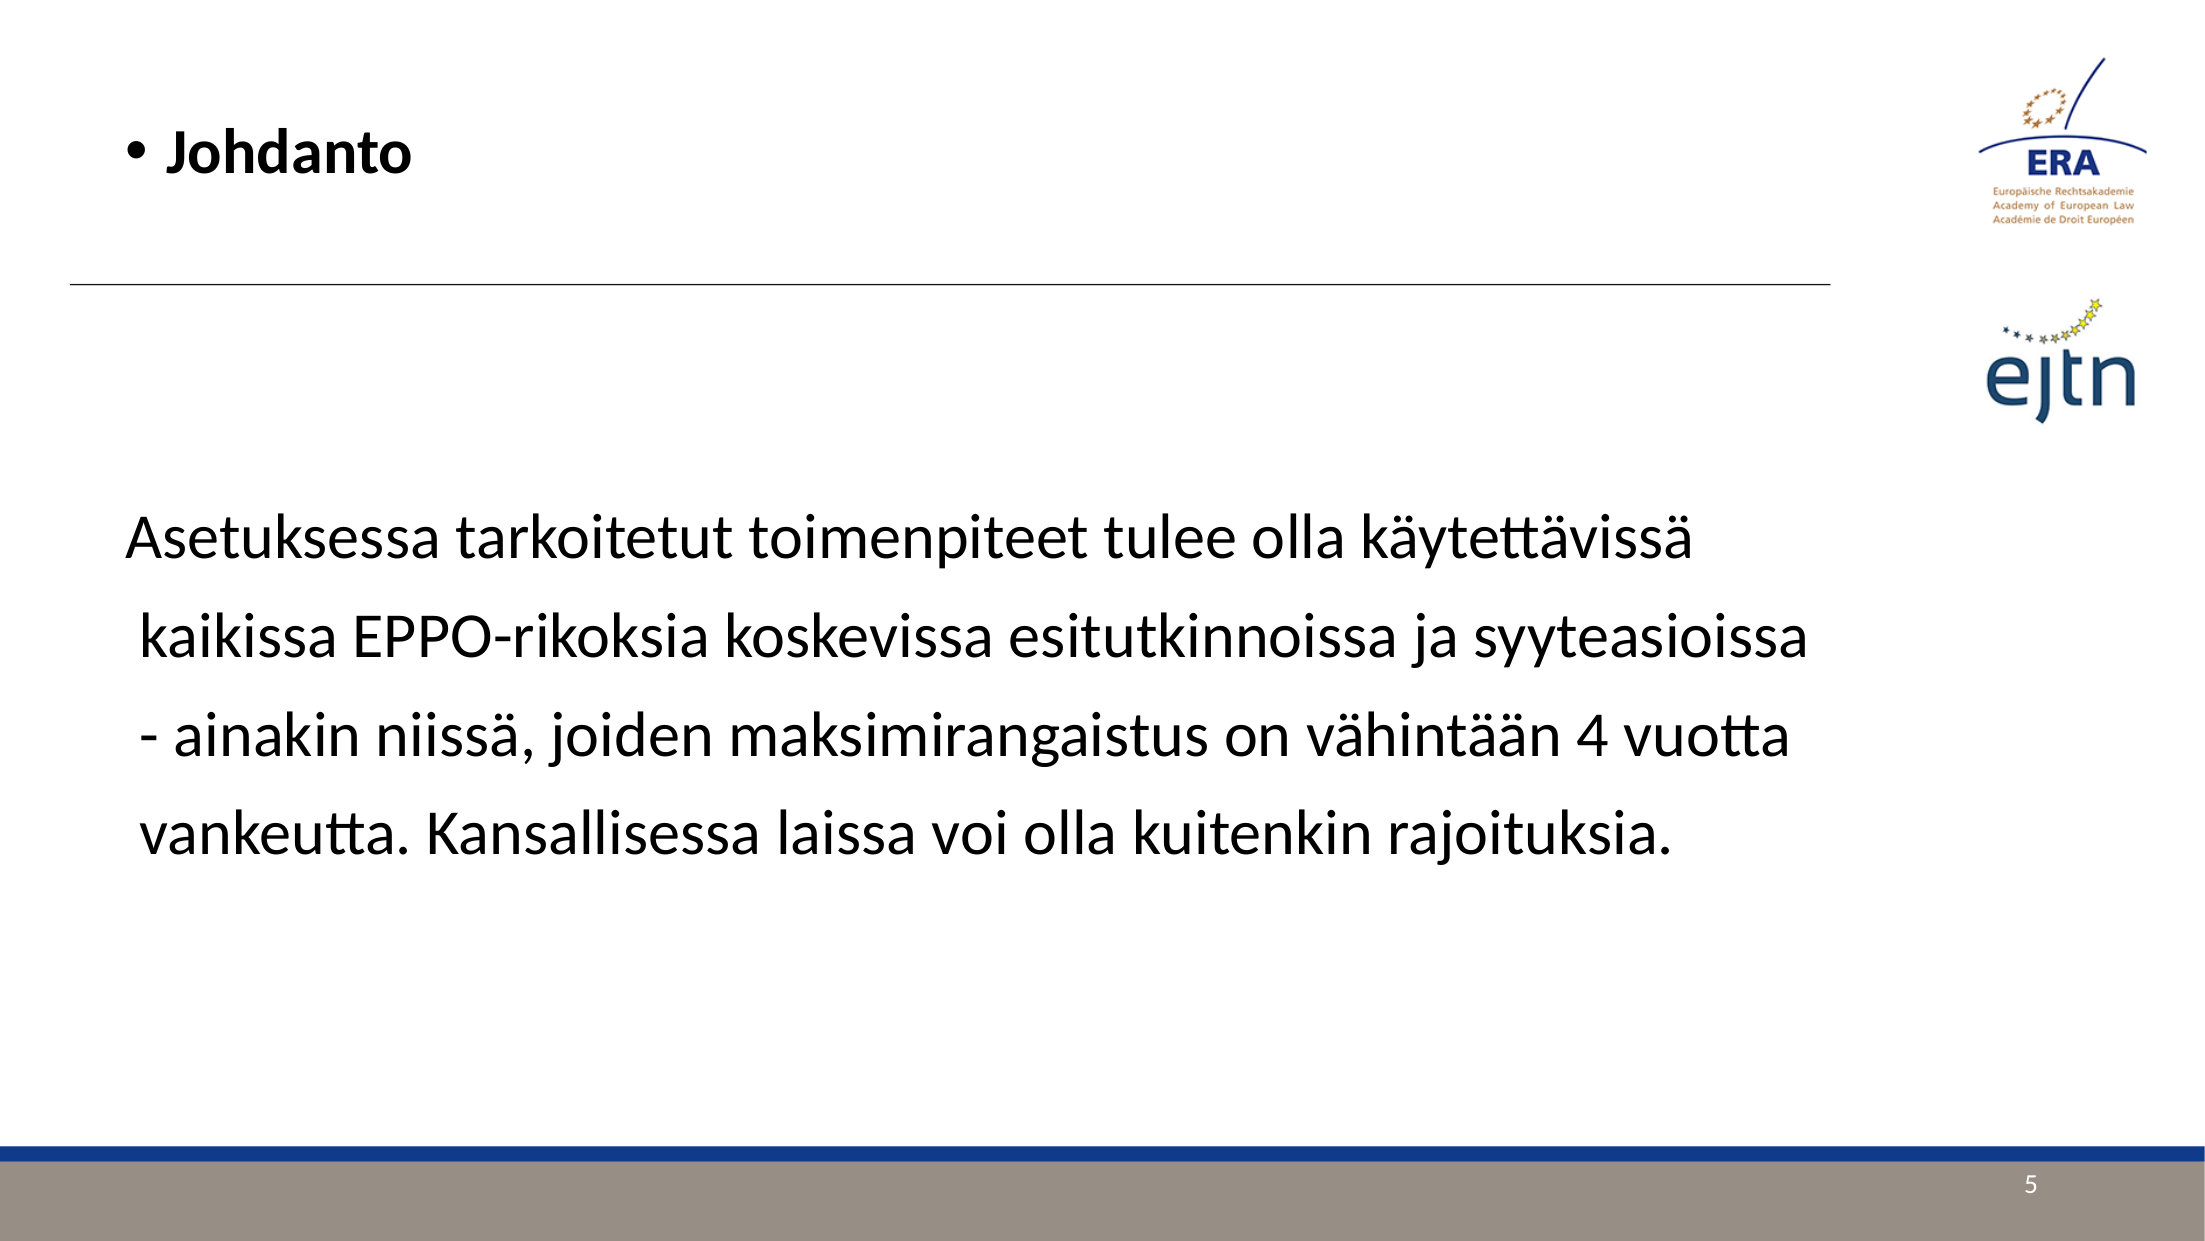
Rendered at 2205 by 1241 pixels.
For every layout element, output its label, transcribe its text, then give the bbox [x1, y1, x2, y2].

picture [0, 0, 2205, 1241]
slide_number 5 [1557, 1149, 2054, 1216]
list Asetuksessa tarkoitetut toimenpiteet tulee olla käytettävissä kaikissa EPPO-rikoksia koskevissa esitutkinnoissa ja syyteasioissa - ainakin niissä, joiden maksimirangaistus on vähintään 4 vuotta vankeutta. Kansallisessa laissa voi olla kuitenkin rajoituksia. [110, 290, 1923, 1010]
title Johdanto [110, 49, 2095, 257]
